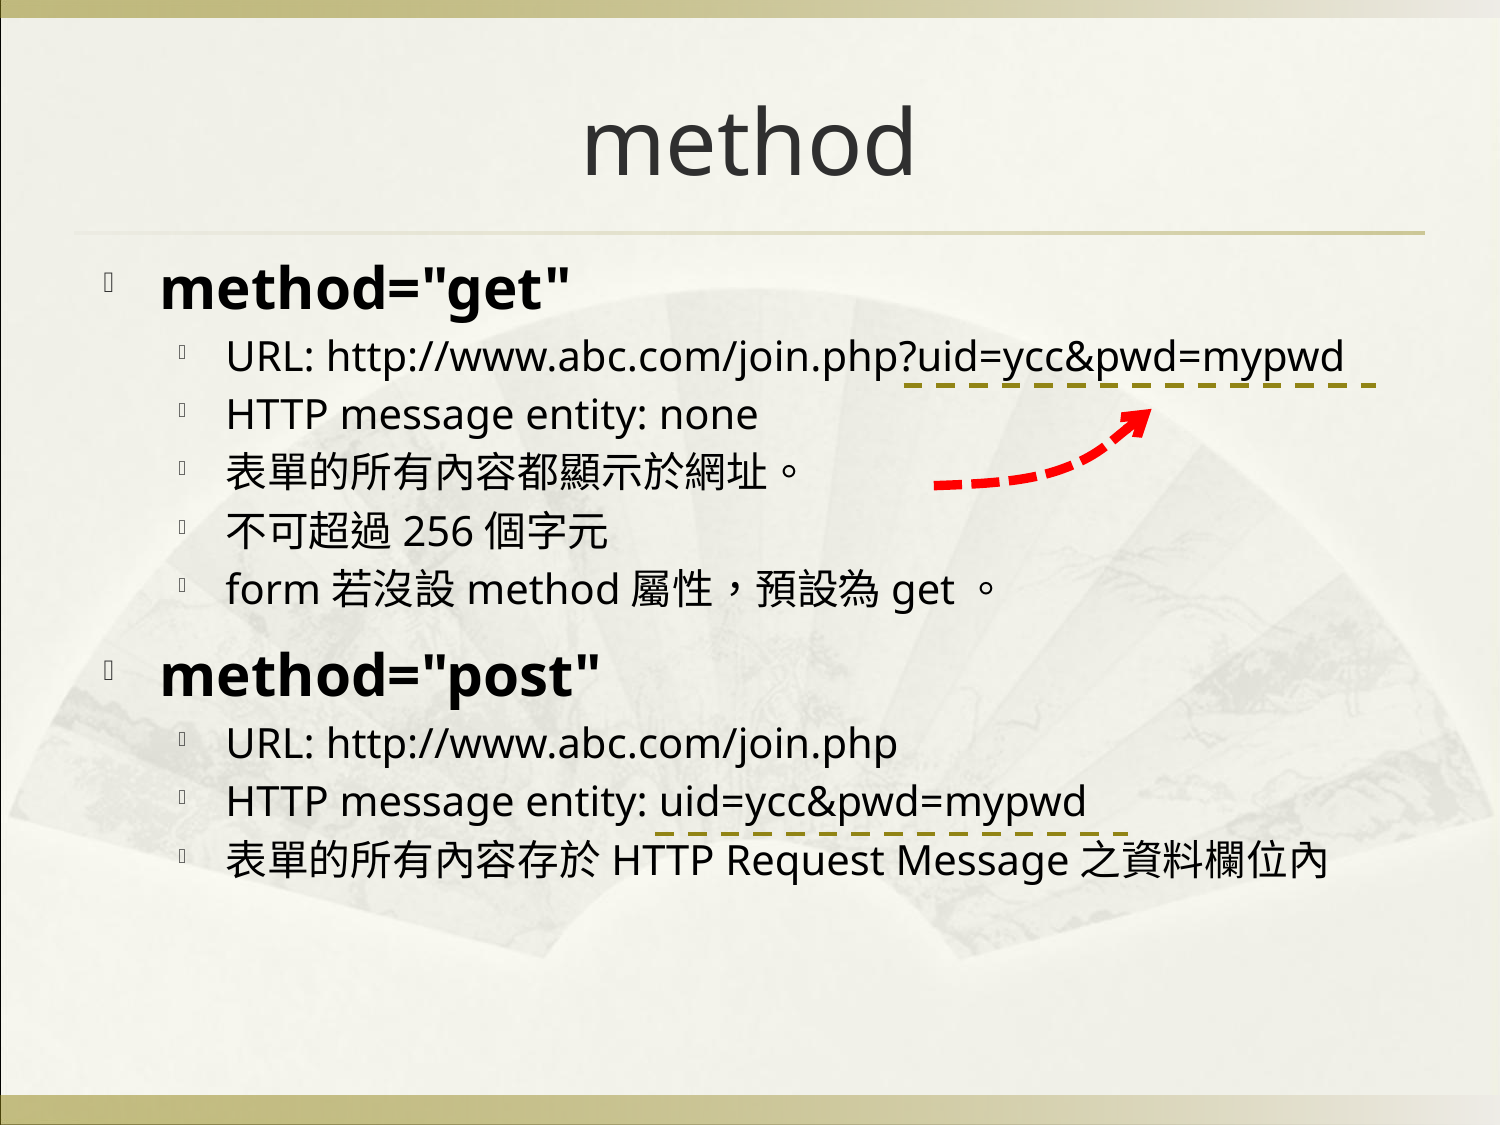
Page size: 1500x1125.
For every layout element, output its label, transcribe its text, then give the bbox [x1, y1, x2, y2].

text_box ， [809, 550, 877, 611]
text_box [933, 408, 1152, 488]
list method="get" URL: http://www.abc.com/join.php?uid=ycc&pwd=mypwd HTTP message entity: none 表單的所有內容都顯示於網址。 不可超過256個字元 form若沒設method屬性，預設為get。 method="post" URL: http://www.abc.com/join.php HTTP message entity: uid=ycc&pwd=mypwd 表單的所有內容存於HTTP Request Message之資料欄位內 [88, 243, 1439, 1013]
title method [75, 45, 1425, 233]
picture [0, 18, 1500, 1095]
